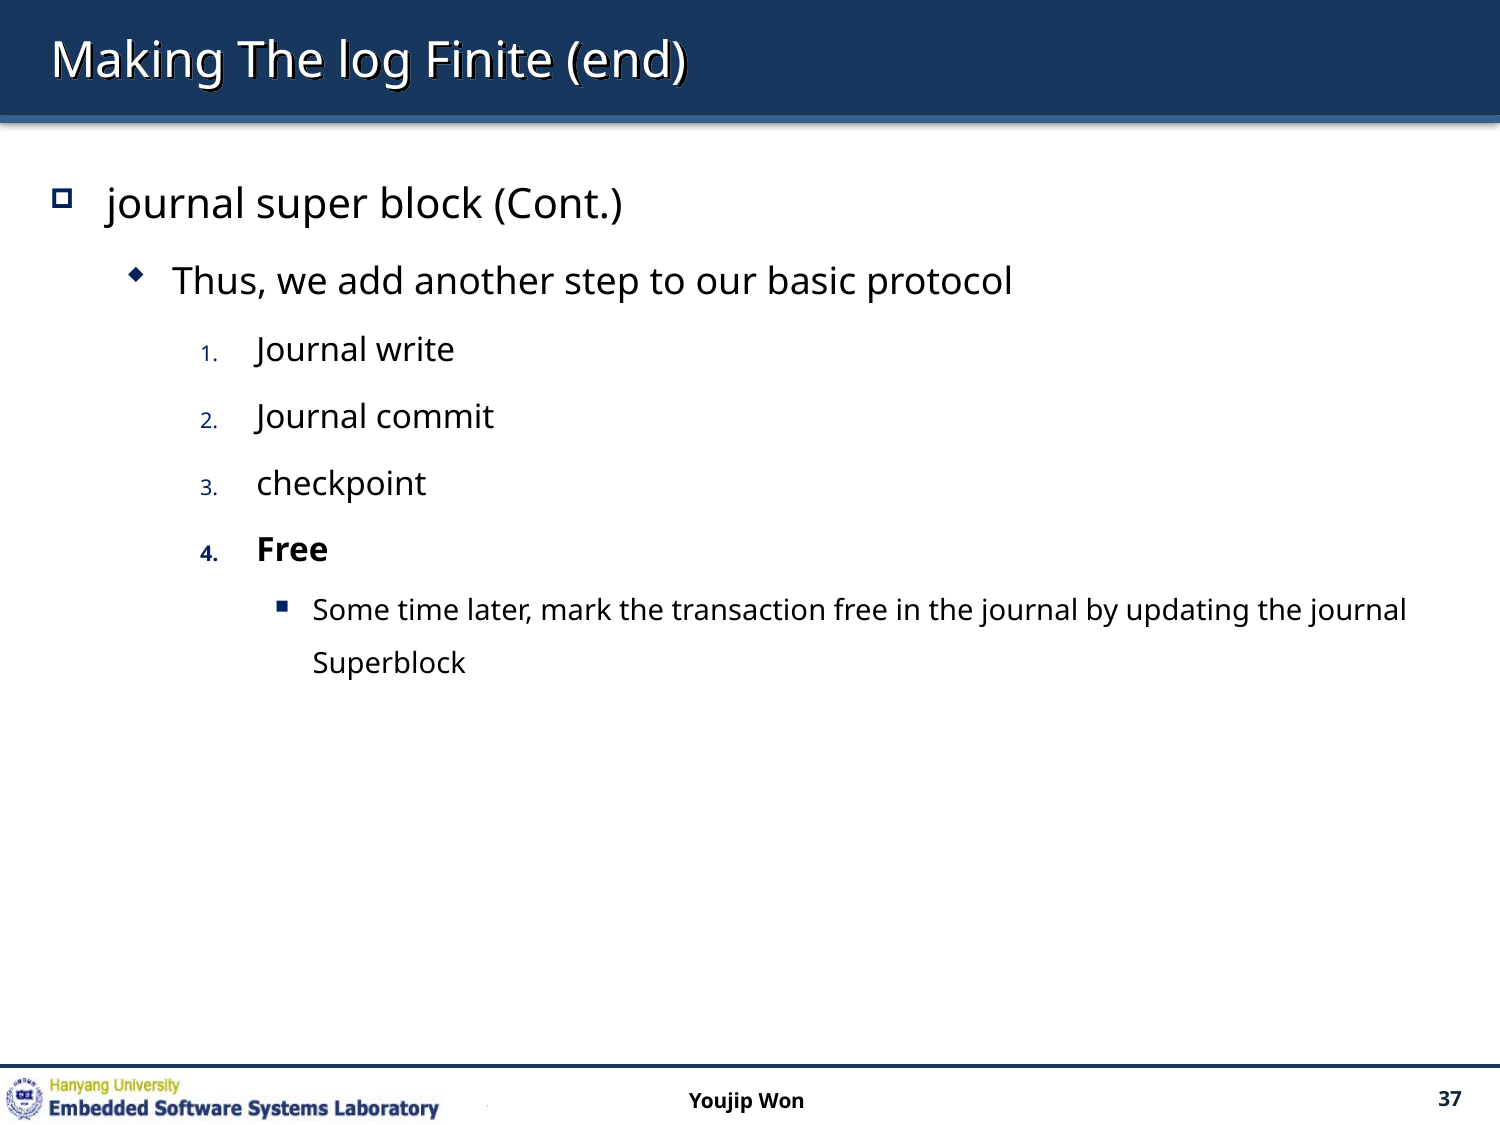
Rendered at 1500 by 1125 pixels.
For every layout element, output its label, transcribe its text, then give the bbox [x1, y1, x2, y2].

footer Youjip Won [497, 1079, 997, 1117]
list journal super block (Cont.) Thus, we add another step to our basic protocol Journal write Journal commit checkpoint Free Some time later, mark the transaction free in the journal by updating the journal Superblock [34, 144, 1477, 1048]
slide_number 37 [1306, 1081, 1483, 1118]
title Making The log Finite (end) [34, 8, 1477, 106]
picture [6, 1078, 488, 1122]
